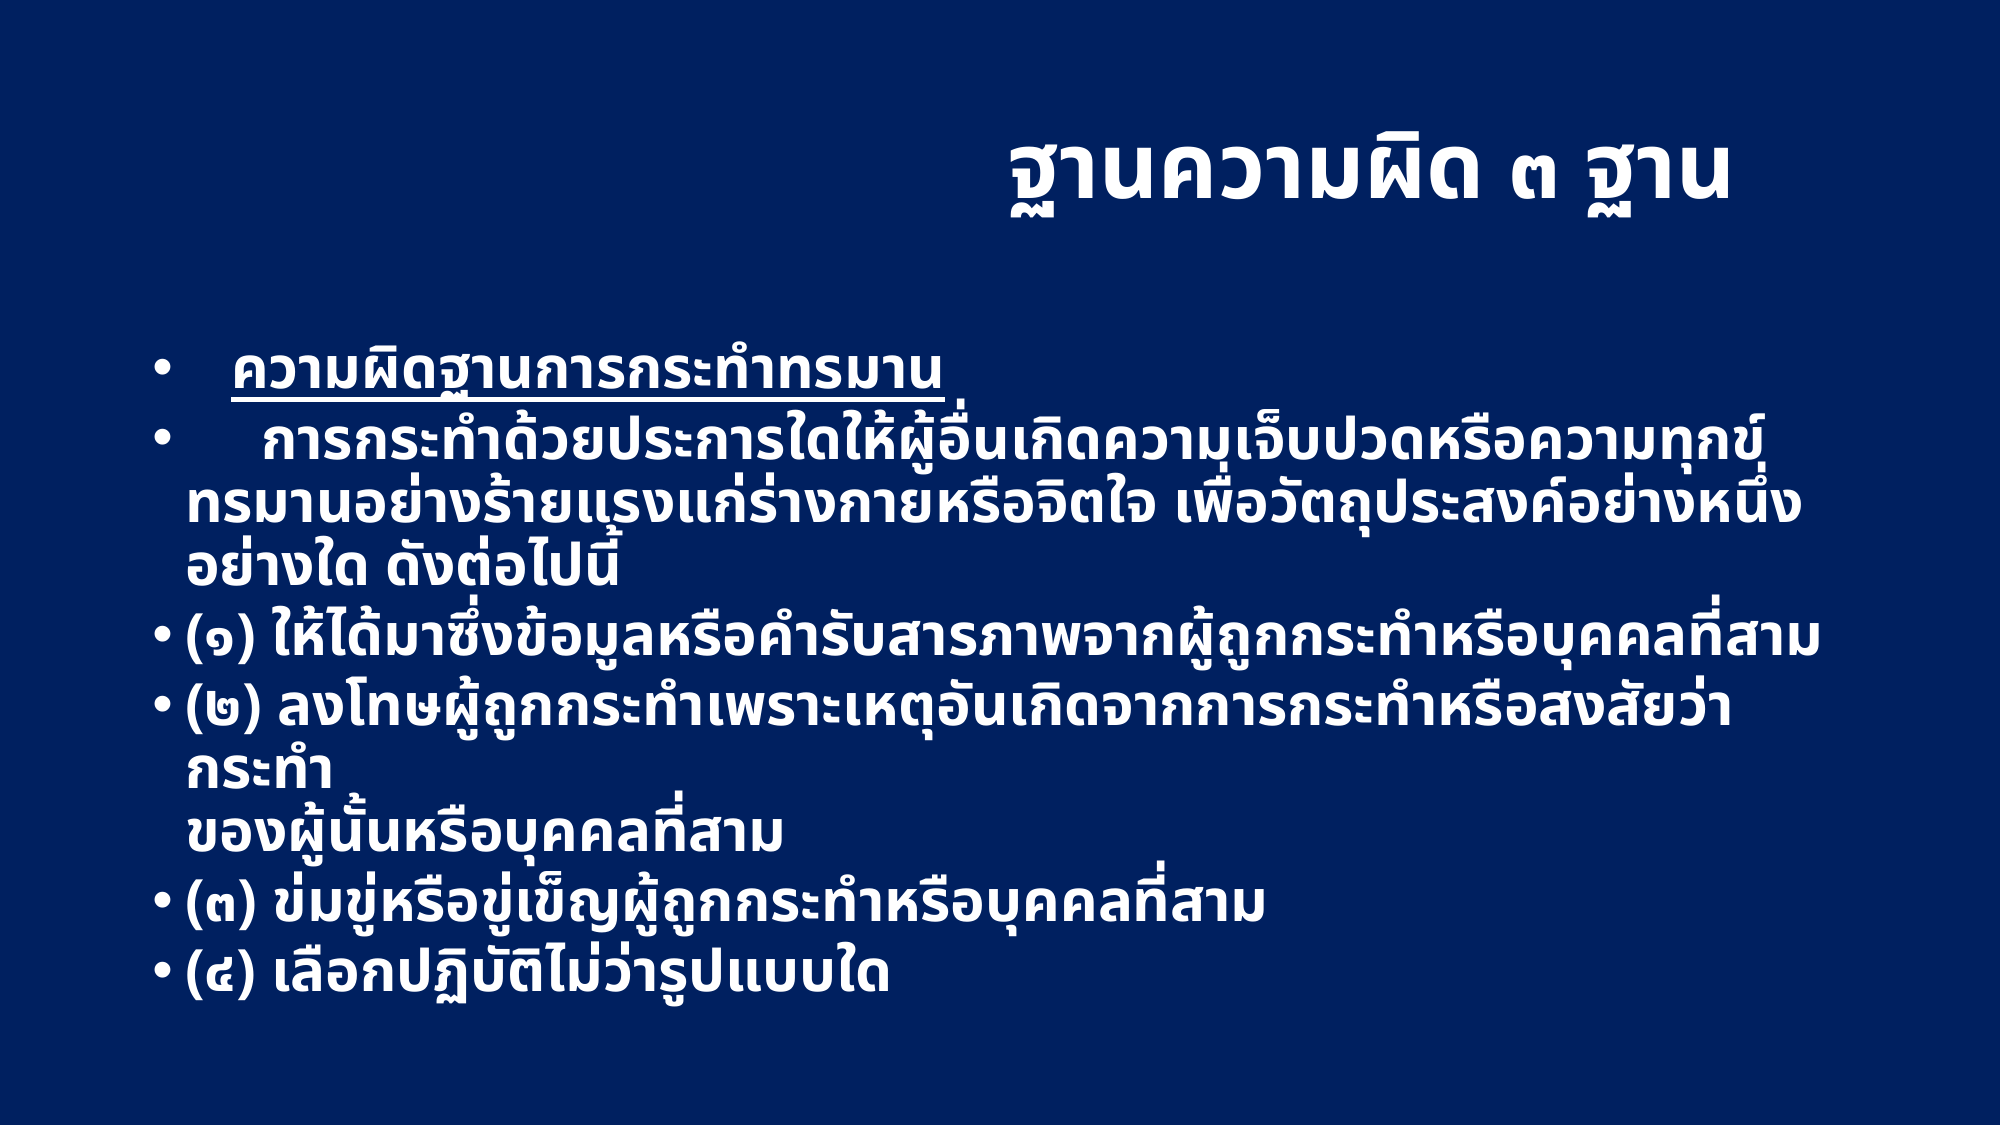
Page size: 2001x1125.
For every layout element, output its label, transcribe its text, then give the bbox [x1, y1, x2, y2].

list ความผิดฐานการกระทำทรมาน การกระทำด้วยประการใดให้ผู้อื่นเกิดความเจ็บปวดหรือความทุกข์ทรมานอย่างร้ายแรงแก่ร่างกายหรือจิตใจ เพื่อวัตถุประสงค์อย่างหนึ่งอย่างใด ดังต่อไปนี้ (๑) ให้ได้มาซึ่งข้อมูลหรือคำรับสารภาพจากผู้ถูกกระทำหรือบุคคลที่สาม (๒) ลงโทษผู้ถูกกระทำเพราะเหตุอันเกิดจากการกระทำหรือสงสัยว่ากระทำ ของผู้นั้นหรือบุคคลที่สาม (๓) ข่มขู่หรือขู่เข็ญผู้ถูกกระทำหรือบุคคลที่สาม (๔) เลือกปฏิบัติไม่ว่ารูปแบบใด [137, 299, 1863, 1014]
title ฐานความผิด ๓ ฐาน [137, 59, 1863, 278]
